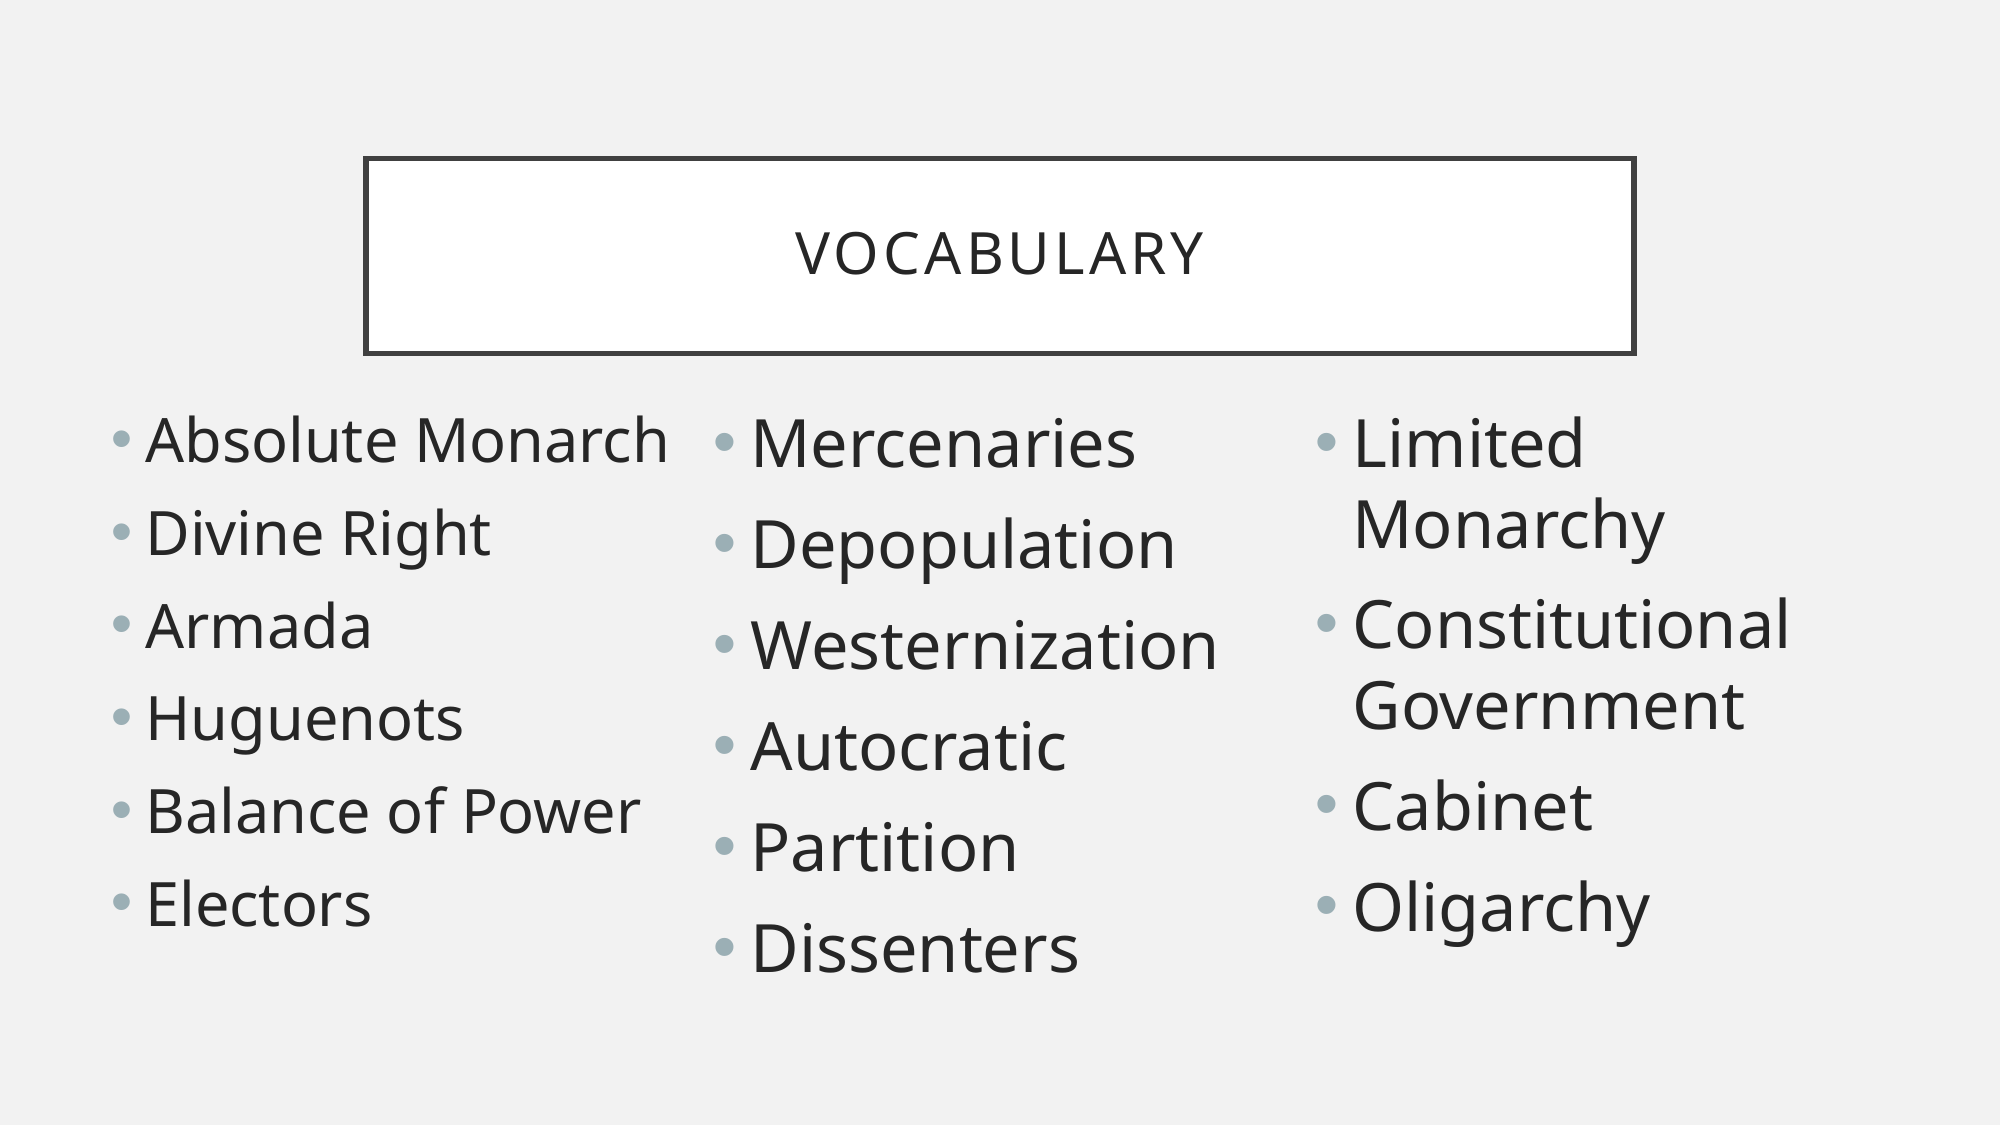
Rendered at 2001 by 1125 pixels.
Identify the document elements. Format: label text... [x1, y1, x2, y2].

text_box Mercenaries Depopulation Westernization Autocratic Partition Dissenters [697, 393, 1288, 1015]
text_box Limited Monarchy Constitutional Government Cabinet Oligarchy [1299, 393, 1890, 1015]
title vOCABULARY [363, 156, 1637, 356]
list Absolute Monarch Divine Right Armada Huguenots Balance of Power Electors [95, 393, 686, 1015]
